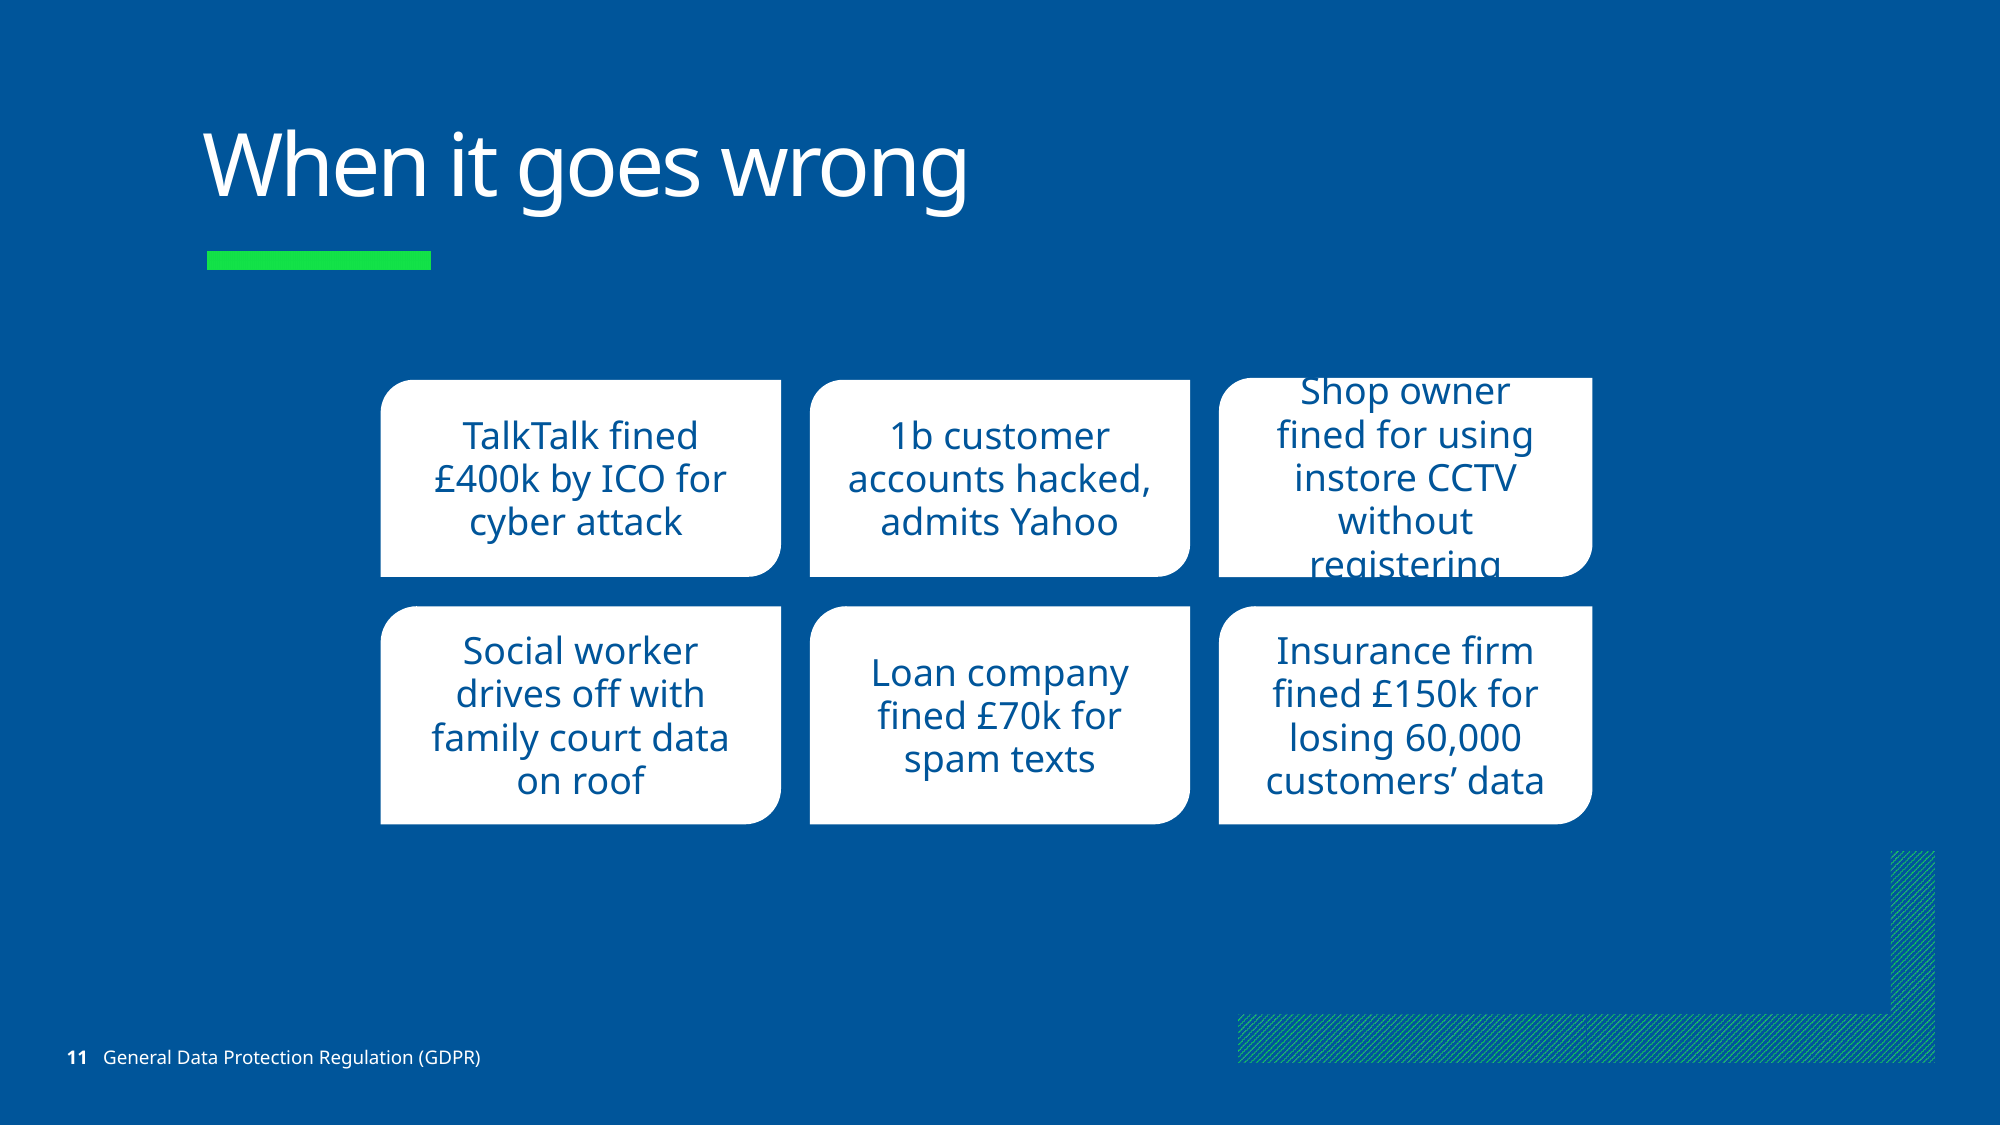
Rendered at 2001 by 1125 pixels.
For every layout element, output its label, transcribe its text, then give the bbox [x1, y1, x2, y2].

text_box When it goes wrong [187, 102, 1650, 221]
text_box TalkTalk fined £400k by ICO for cyber attack [380, 379, 782, 577]
picture [207, 251, 431, 270]
text_box Loan company fined £70k for spam texts [809, 606, 1191, 825]
text_box 1b customer accounts hacked, admits Yahoo [809, 379, 1191, 577]
text_box Social worker drives off with family court data on roof [380, 606, 782, 825]
picture [1238, 851, 1935, 1063]
text_box Shop owner fined for using instore CCTV without registering [1218, 377, 1593, 578]
text_box Insurance firm fined £150k for losing 60,000 customers’ data [1218, 606, 1593, 825]
